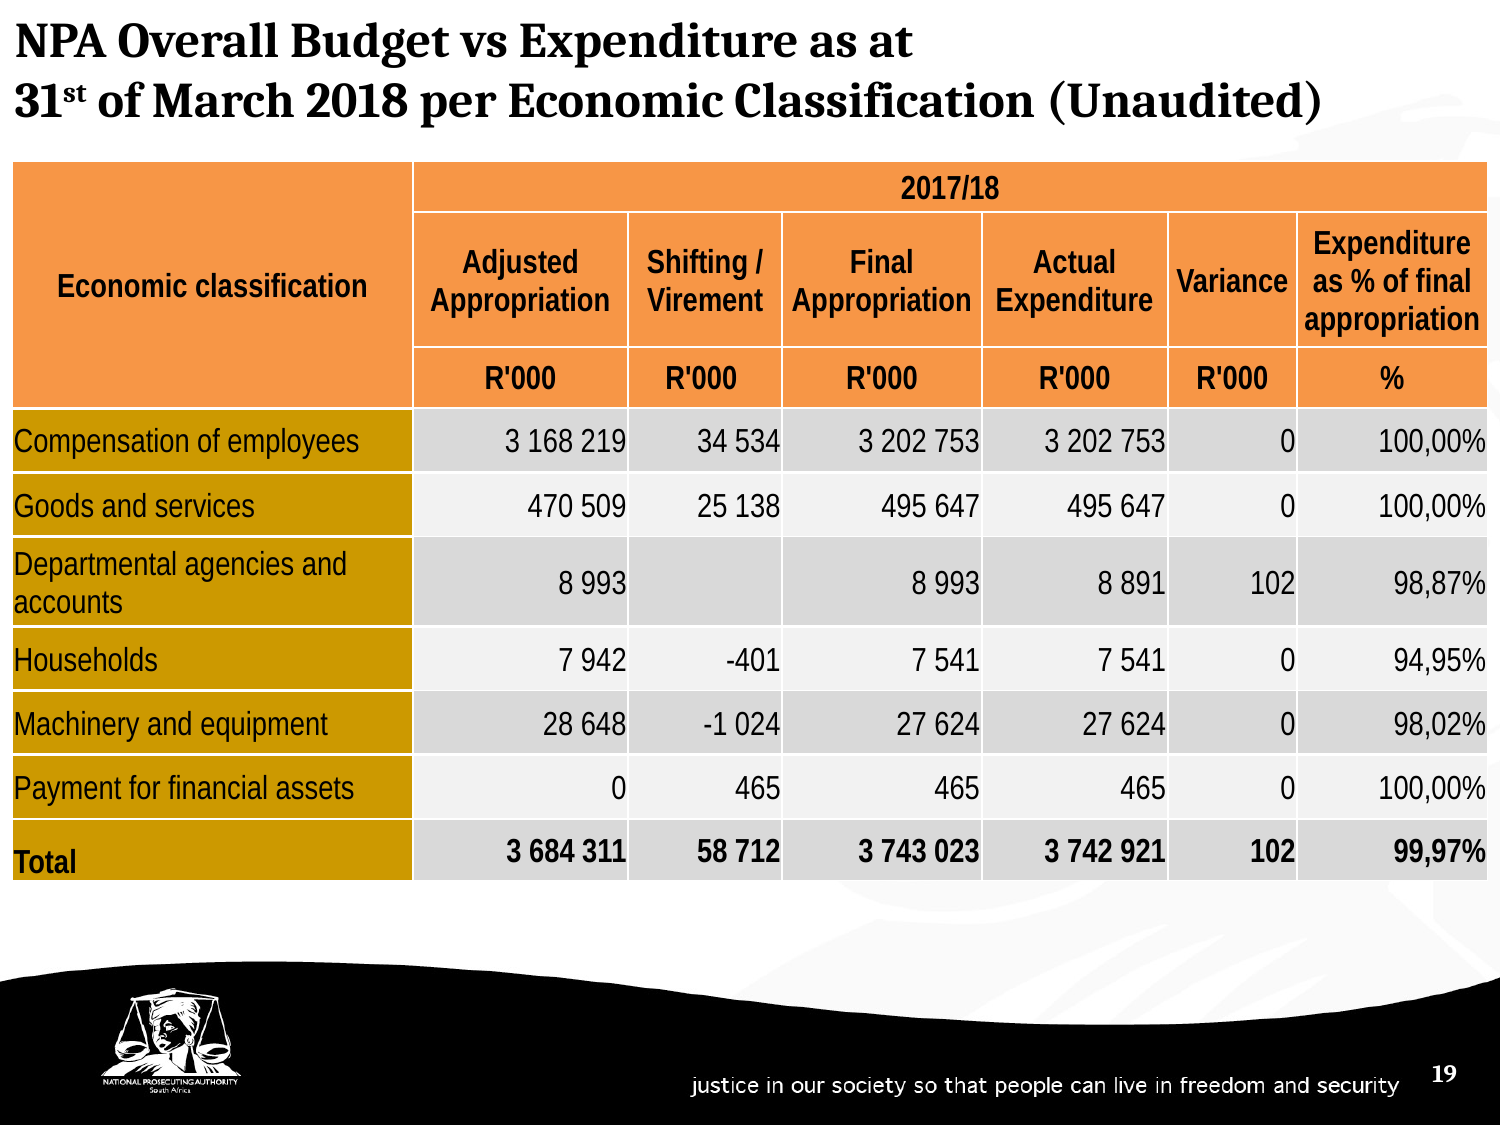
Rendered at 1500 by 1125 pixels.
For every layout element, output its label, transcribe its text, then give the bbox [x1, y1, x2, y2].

table_cell 3 742 921 [983, 820, 1167, 880]
table_cell 8 993 [783, 537, 981, 625]
table_header Economic classification [13, 162, 412, 407]
table_cell R'000 [629, 348, 781, 407]
table_cell Total [13, 820, 412, 880]
table_cell Shifting / Virement [629, 213, 781, 346]
table_cell -1 024 [629, 691, 781, 753]
text_box NPA Overall Budget vs Expenditure as at 31st of March 2018 per Economic Classification (Unaudited) [0, 0, 1500, 188]
table_cell 102 [1169, 537, 1296, 625]
table_cell R'000 [983, 348, 1167, 407]
table_cell 100,00% [1298, 474, 1487, 536]
table_cell 58 712 [629, 820, 781, 880]
table_cell 7 541 [983, 628, 1167, 690]
table_cell 3 202 753 [983, 409, 1167, 471]
table_cell 495 647 [783, 474, 981, 536]
table_cell 0 [1169, 756, 1296, 818]
table_cell 28 648 [414, 691, 627, 753]
table_cell 102 [1169, 820, 1296, 880]
table_cell -401 [629, 628, 781, 690]
table_cell 7 541 [783, 628, 981, 690]
table_cell 100,00% [1298, 409, 1487, 471]
table_cell 7 942 [414, 628, 627, 690]
table_cell 465 [983, 756, 1167, 818]
table_cell Final Appropriation [783, 213, 981, 346]
table_cell 0 [1169, 691, 1296, 753]
table_cell 0 [1169, 409, 1296, 471]
table_cell Goods and services [13, 474, 412, 535]
table_cell R'000 [783, 348, 981, 407]
table_cell Households [13, 628, 412, 689]
table_cell 94,95% [1298, 628, 1487, 690]
table_cell 465 [629, 756, 781, 818]
table_cell 34 534 [629, 409, 781, 471]
table_cell 8 993 [414, 537, 627, 625]
table_cell Adjusted Appropriation [414, 213, 627, 346]
table_cell Departmental agencies and accounts [13, 538, 412, 625]
table_cell 3 168 219 [414, 409, 627, 471]
table_cell 100,00% [1298, 756, 1487, 818]
table_cell 98,02% [1298, 691, 1487, 753]
table_cell Machinery and equipment [13, 692, 412, 753]
table_cell [629, 537, 781, 625]
table_cell 0 [1169, 474, 1296, 536]
picture [0, 188, 1500, 1125]
table_cell R'000 [414, 348, 627, 407]
table_cell Payment for financial assets [13, 756, 412, 818]
slide_number 19 [1121, 1042, 1472, 1103]
table_cell Actual Expenditure [983, 213, 1167, 346]
table_cell 99,97% [1298, 820, 1487, 880]
table_cell Expenditure as % of final appropriation [1298, 213, 1487, 346]
table_cell 27 624 [783, 691, 981, 753]
table_cell 3 743 023 [783, 820, 981, 880]
table_cell 495 647 [983, 474, 1167, 536]
table_cell 98,87% [1298, 537, 1487, 625]
table_cell 3 684 311 [414, 820, 627, 880]
table_cell 0 [414, 756, 627, 818]
table_cell % [1298, 348, 1487, 407]
table_cell 3 202 753 [783, 409, 981, 471]
table_cell 470 509 [414, 474, 627, 536]
table_cell 0 [1169, 628, 1296, 690]
table_cell R'000 [1169, 348, 1296, 407]
table_cell Compensation of employees [13, 410, 412, 471]
table_cell 465 [783, 756, 981, 818]
table_header 2017/18 [414, 162, 1487, 211]
table_cell 8 891 [983, 537, 1167, 625]
table_cell Variance [1169, 213, 1296, 346]
table_cell 27 624 [983, 691, 1167, 753]
table_cell 25 138 [629, 474, 781, 536]
